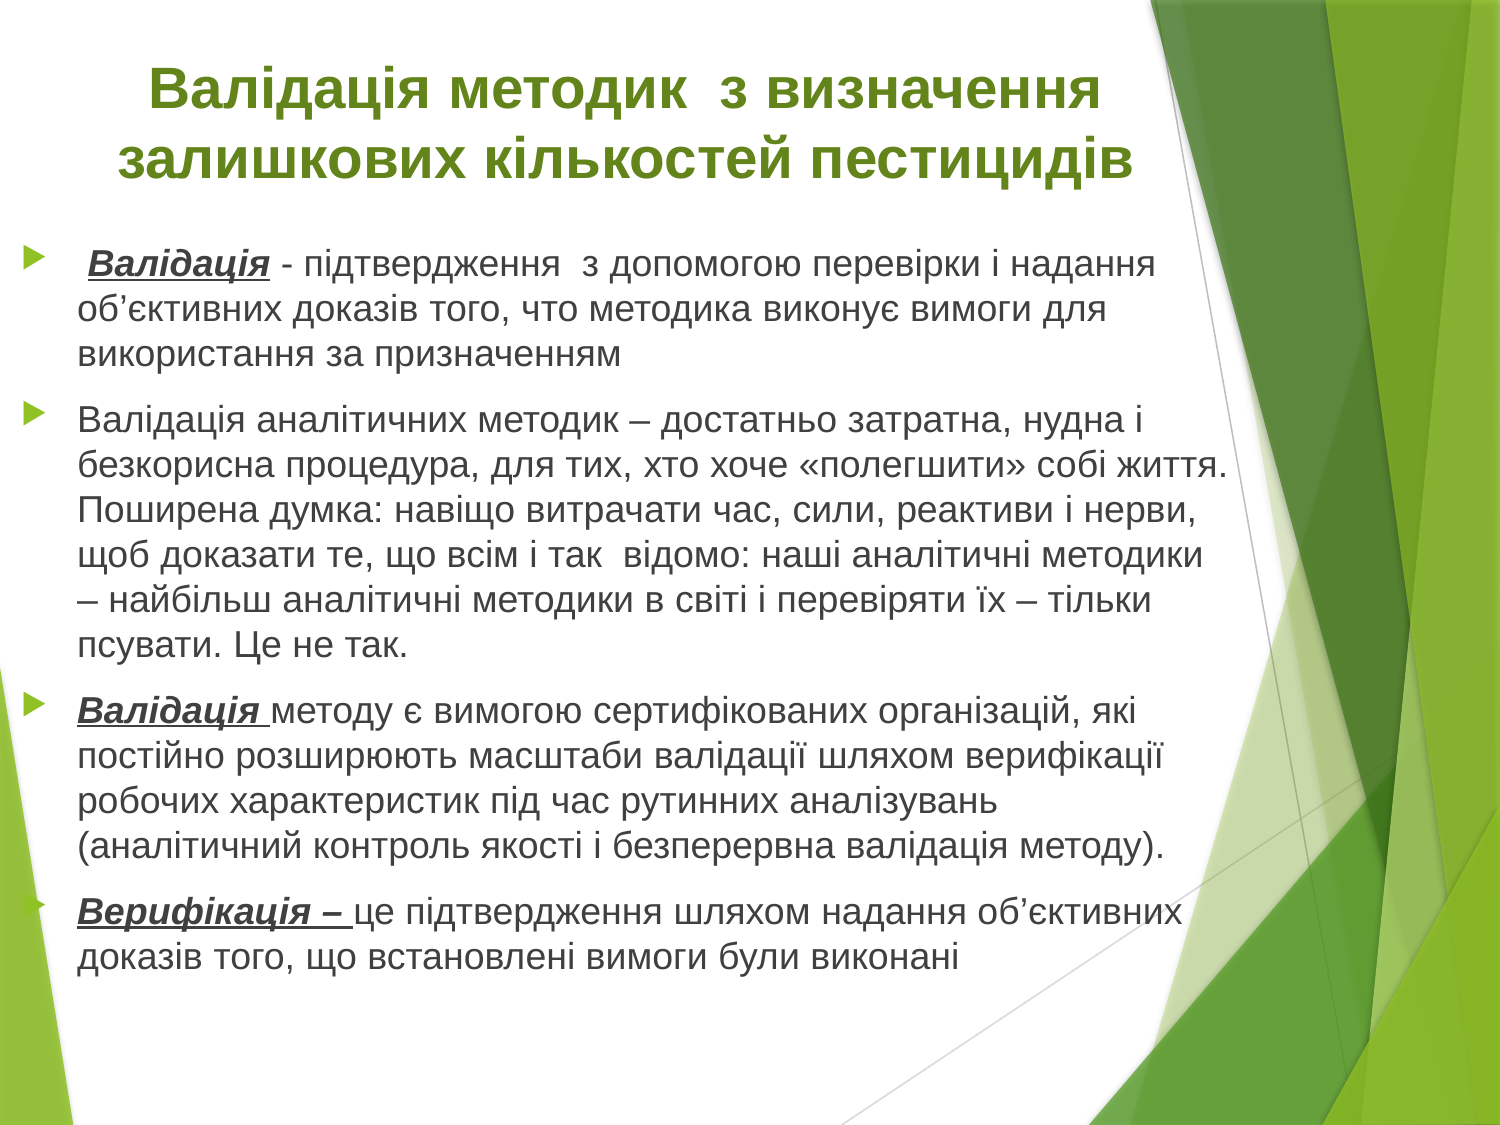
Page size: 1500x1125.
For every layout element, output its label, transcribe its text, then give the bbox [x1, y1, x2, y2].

list Валідація - підтвердження з допомогою перевірки і надання об’єктивних доказів того, что методика виконує вимоги для використання за призначенням Валідація аналітичних методик – достатньо затратна, нудна і безкорисна процедура, для тих, хто хоче «полегшити» собі життя. Поширена думка: навіщо витрачати час, сили, реактиви і нерви, щоб доказати те, що всім і так відомо: наші аналітичні методики – найбільш аналітичні методики в світі і перевіряти їх – тільки псувати. Це не так. Валідація методу є вимогою сертифікованих організацій, які постійно розширюють масштаби валідації шляхом верифікації робочих характеристик під час рутинних аналізувань (аналітичний контроль якості і безперервна валідація методу). Верифікація – це підтвердження шляхом надання об’єктивних доказів того, що встановлені вимоги були виконані [5, 231, 1247, 1125]
title Валідація методик з визначення залишкових кількостей пестицидів [70, 42, 1182, 231]
